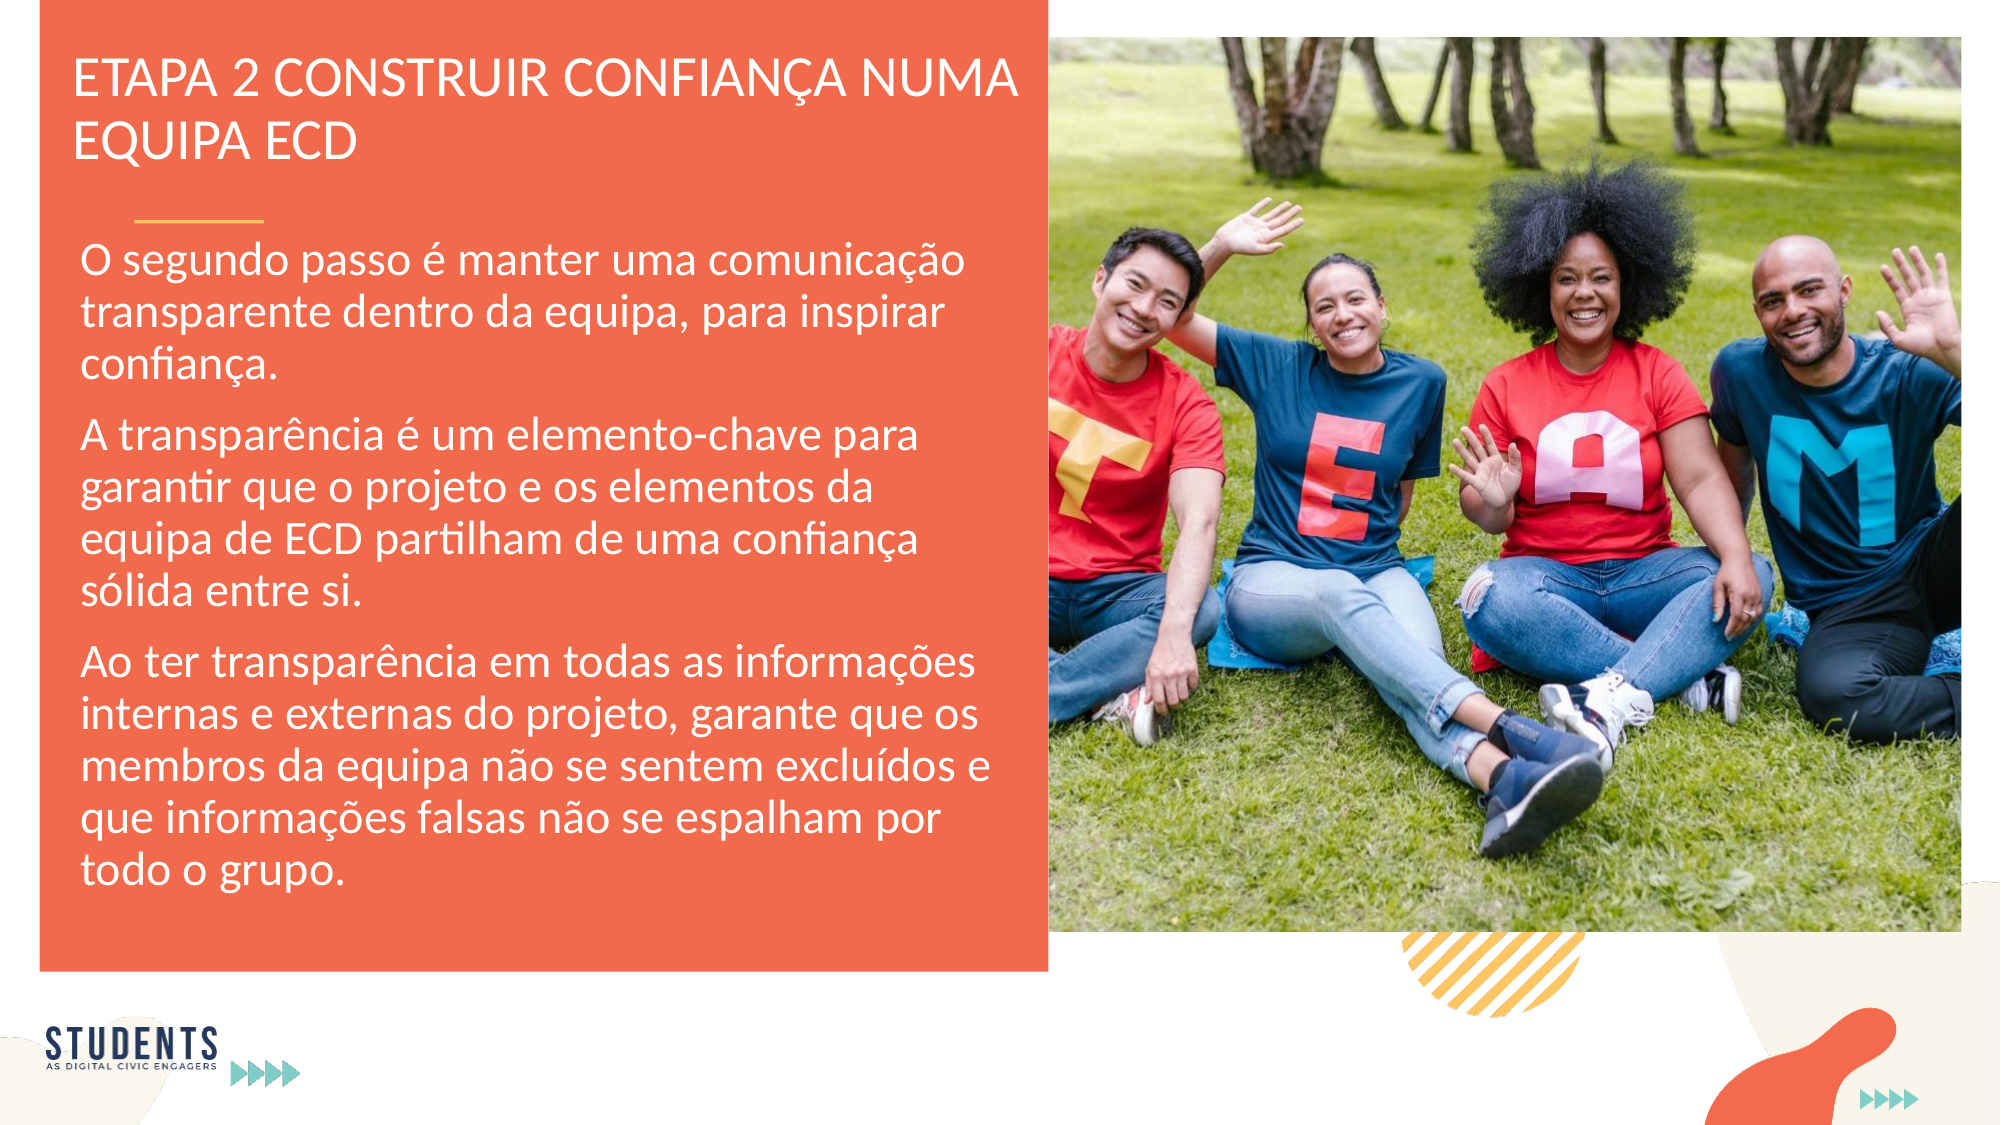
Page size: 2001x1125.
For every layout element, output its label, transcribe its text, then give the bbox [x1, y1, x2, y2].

picture [0, 1016, 304, 1125]
text_box O segundo passo é manter uma comunicação transparente dentro da equipa, para inspirar confiança. A transparência é um elemento-chave para garantir que o projeto e os elementos da equipa de ECD partilham de uma confiança sólida entre si. Ao ter transparência em todas as informações internas e externas do projeto, garante que os membros da equipa não se sentem excluídos e que informações falsas não se espalham por todo o grupo. [65, 226, 1028, 910]
picture [1048, 37, 2000, 1125]
text_box ETAPA 2 CONSTRUIR CONFIANÇA NUMA EQUIPA ECD [57, 38, 1048, 163]
